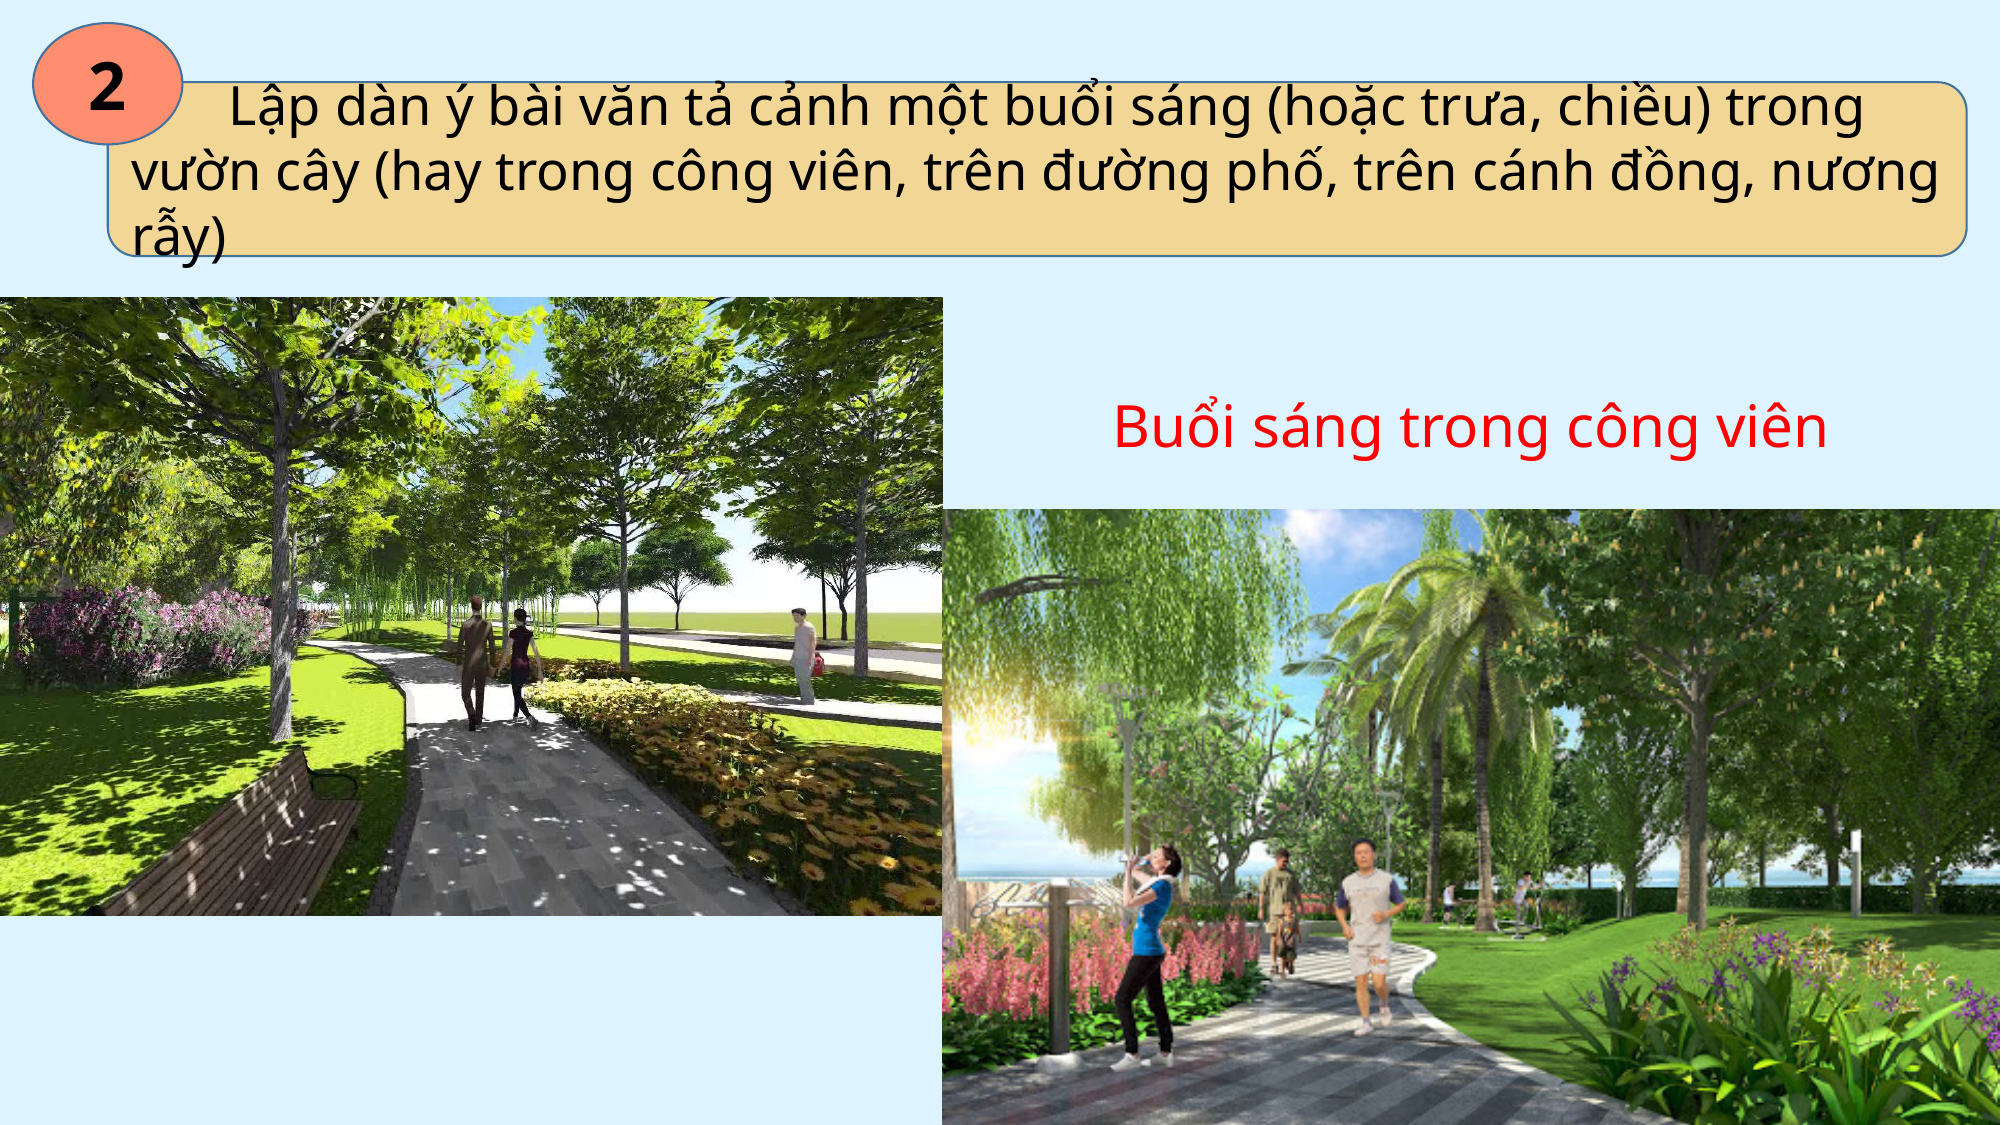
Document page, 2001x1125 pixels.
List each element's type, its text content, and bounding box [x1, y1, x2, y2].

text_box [33, 23, 1967, 257]
picture [0, 297, 2000, 1125]
text_box Buổi sáng trong công viên [999, 382, 1943, 467]
